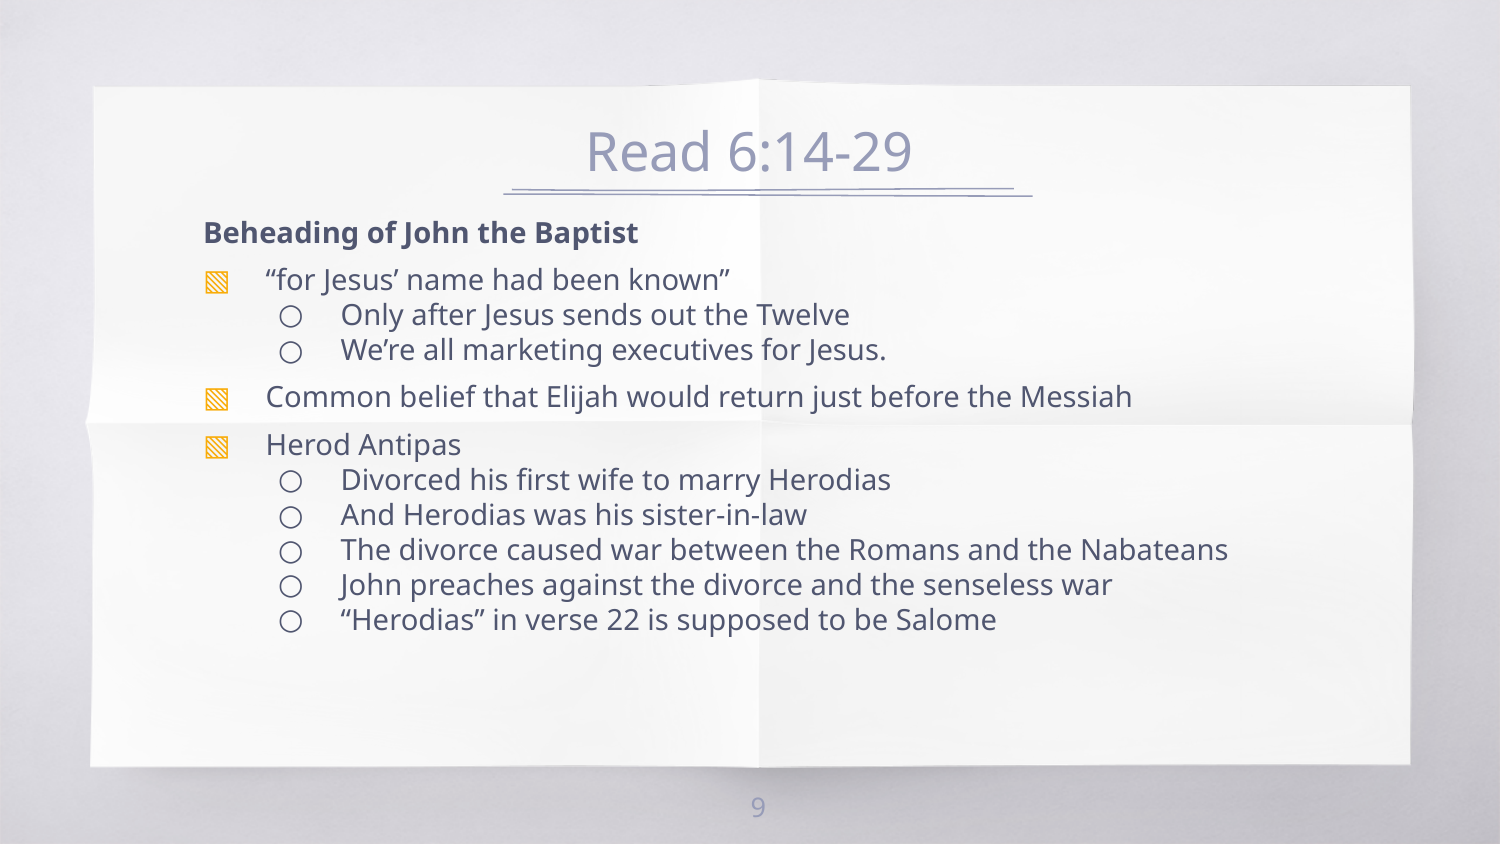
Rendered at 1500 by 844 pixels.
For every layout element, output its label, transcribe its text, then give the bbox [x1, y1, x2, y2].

slide_number 9 [713, 775, 804, 825]
list Beheading of John the Baptist “for Jesus’ name had been known” Only after Jesus sends out the Twelve We’re all marketing executives for Jesus. Common belief that Elijah would return just before the Messiah Herod Antipas Divorced his first wife to marry Herodias And Herodias was his sister-in-law The divorce caused war between the Romans and the Nabateans John preaches against the divorce and the senseless war “Herodias” in verse 22 is supposed to be Salome [175, 198, 1334, 702]
picture [0, 0, 1500, 844]
title Read 6:14-29 [168, 84, 1332, 197]
